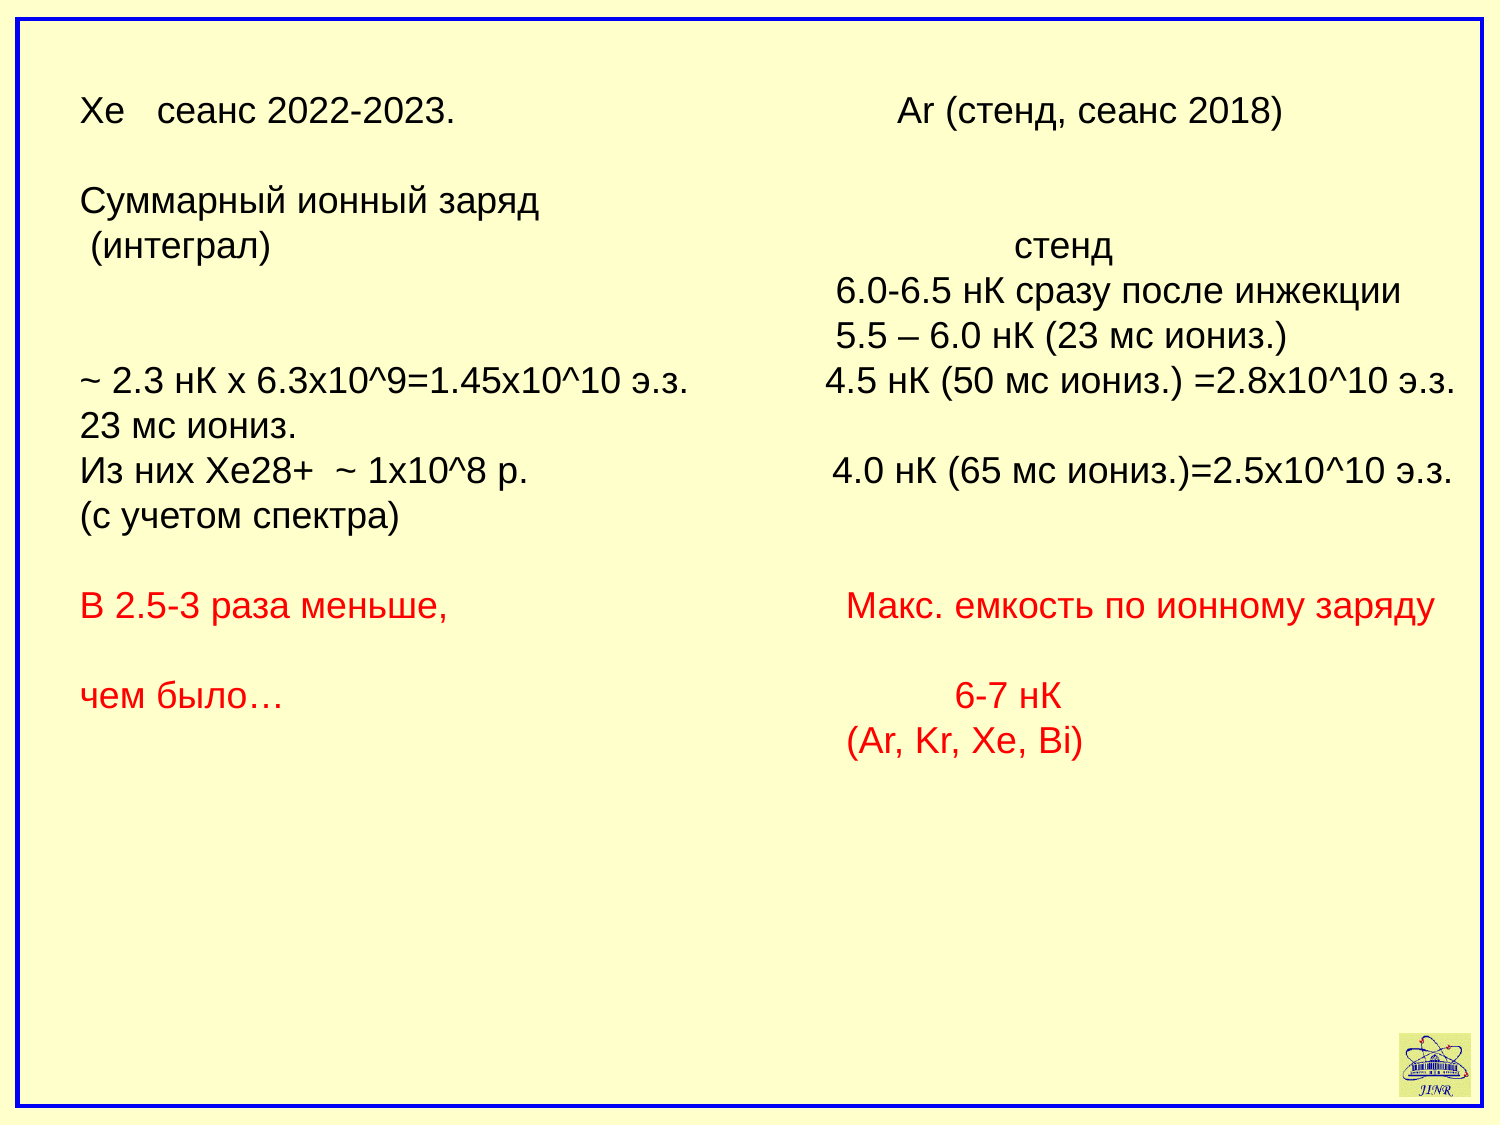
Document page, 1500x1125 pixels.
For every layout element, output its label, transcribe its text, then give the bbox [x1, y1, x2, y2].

picture [1399, 1033, 1471, 1097]
text_box Xe сеанс 2022-2023. Ar (стенд, сеанс 2018) Суммарный ионный заряд (интеграл) стенд 6.0-6.5 нК сразу после инжекции 5.5 – 6.0 нК (23 мс иониз.) ~ 2.3 нК х 6.3х10^9=1.45х10^10 э.з. 4.5 нК (50 мс иониз.) =2.8х10^10 э.з. 23 мс иониз. Из них Xe28+ ~ 1х10^8 р. 4.0 нК (65 мс иониз.)=2.5х10^10 э.з. (c учетом спектра) В 2.5-3 раза меньше, Макс. емкость по ионному заряду чем было… 6-7 нК (Ar, Kr, Xe, Bi) [64, 33, 1473, 1084]
text_box [17, 19, 1483, 1106]
text_box [64, 1084, 1459, 1125]
